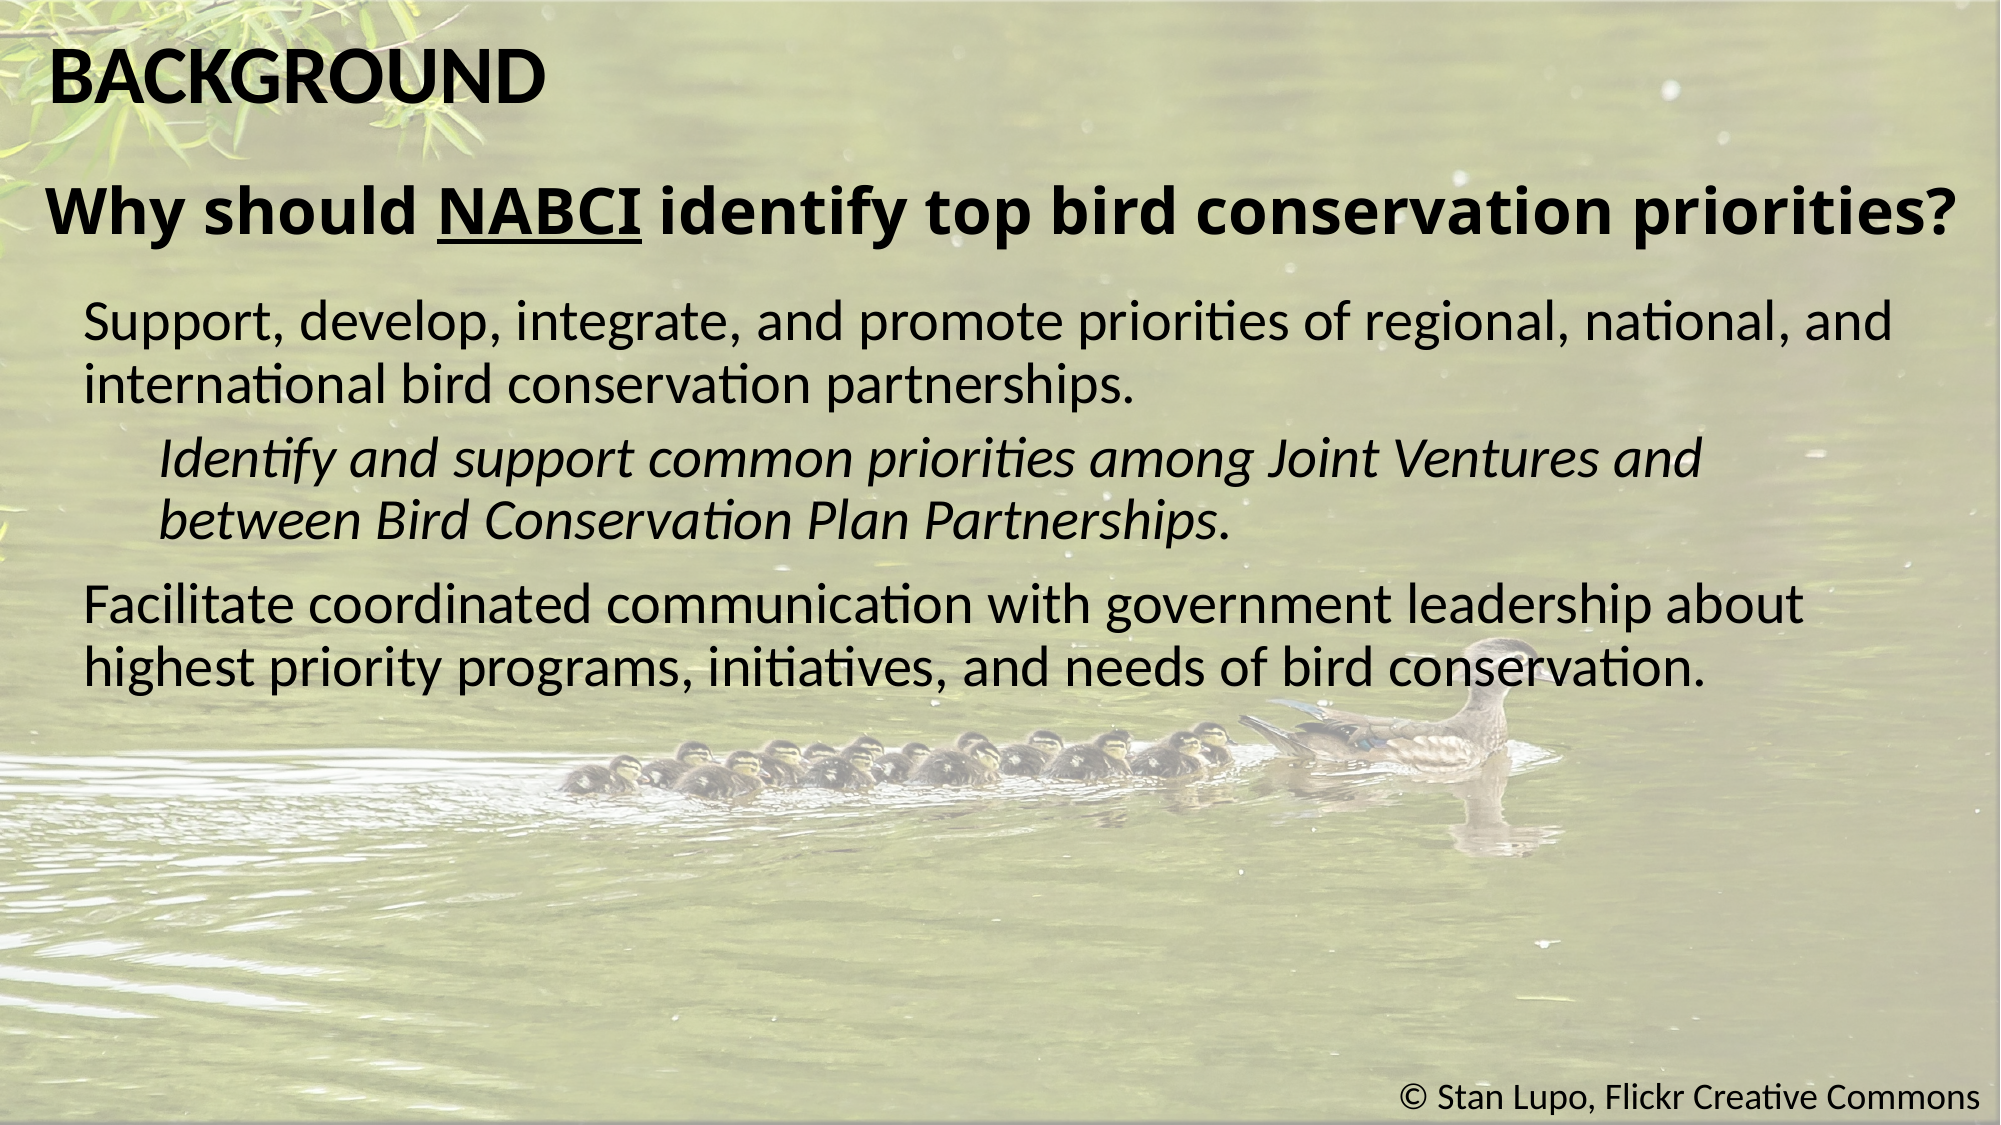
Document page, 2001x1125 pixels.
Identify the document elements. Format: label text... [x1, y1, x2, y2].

text_box BACKGROUND [33, 12, 562, 128]
title Why should NABCI identify top bird conservation priorities? [30, 157, 2000, 271]
text_box © Stan Lupo, Flickr Creative Commons [1383, 1064, 1997, 1125]
list Support, develop, integrate, and promote priorities of regional, national, and international bird conservation partnerships. Identify and support common priorities among Joint Ventures and between Bird Conservation Plan Partnerships. Facilitate coordinated communication with government leadership about highest priority programs, initiatives, and needs of bird conservation. [68, 283, 1932, 769]
